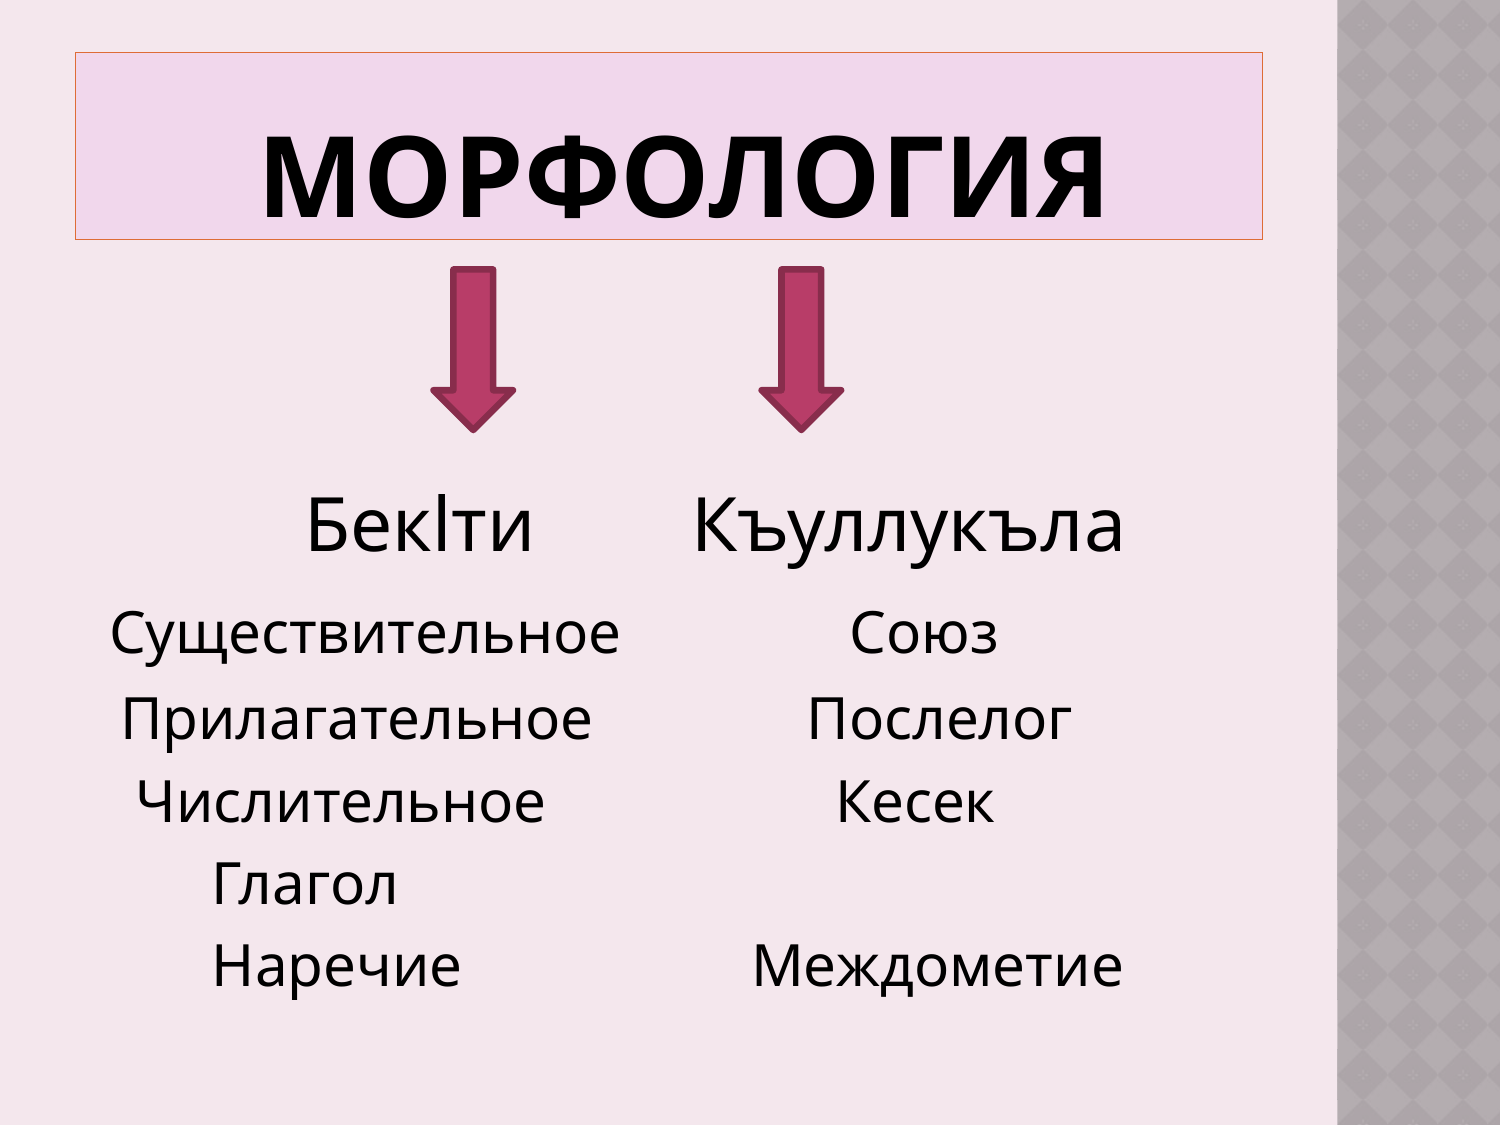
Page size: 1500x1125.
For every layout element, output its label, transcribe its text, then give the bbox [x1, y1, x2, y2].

title морфология [75, 52, 1263, 240]
text_box [758, 266, 845, 434]
text_box [430, 266, 517, 434]
list Бекlти Къуллукъла Существительное Союз Прилагательное Послелог Числительное Кесек Глагол Наречие Междометие [75, 264, 1263, 1059]
